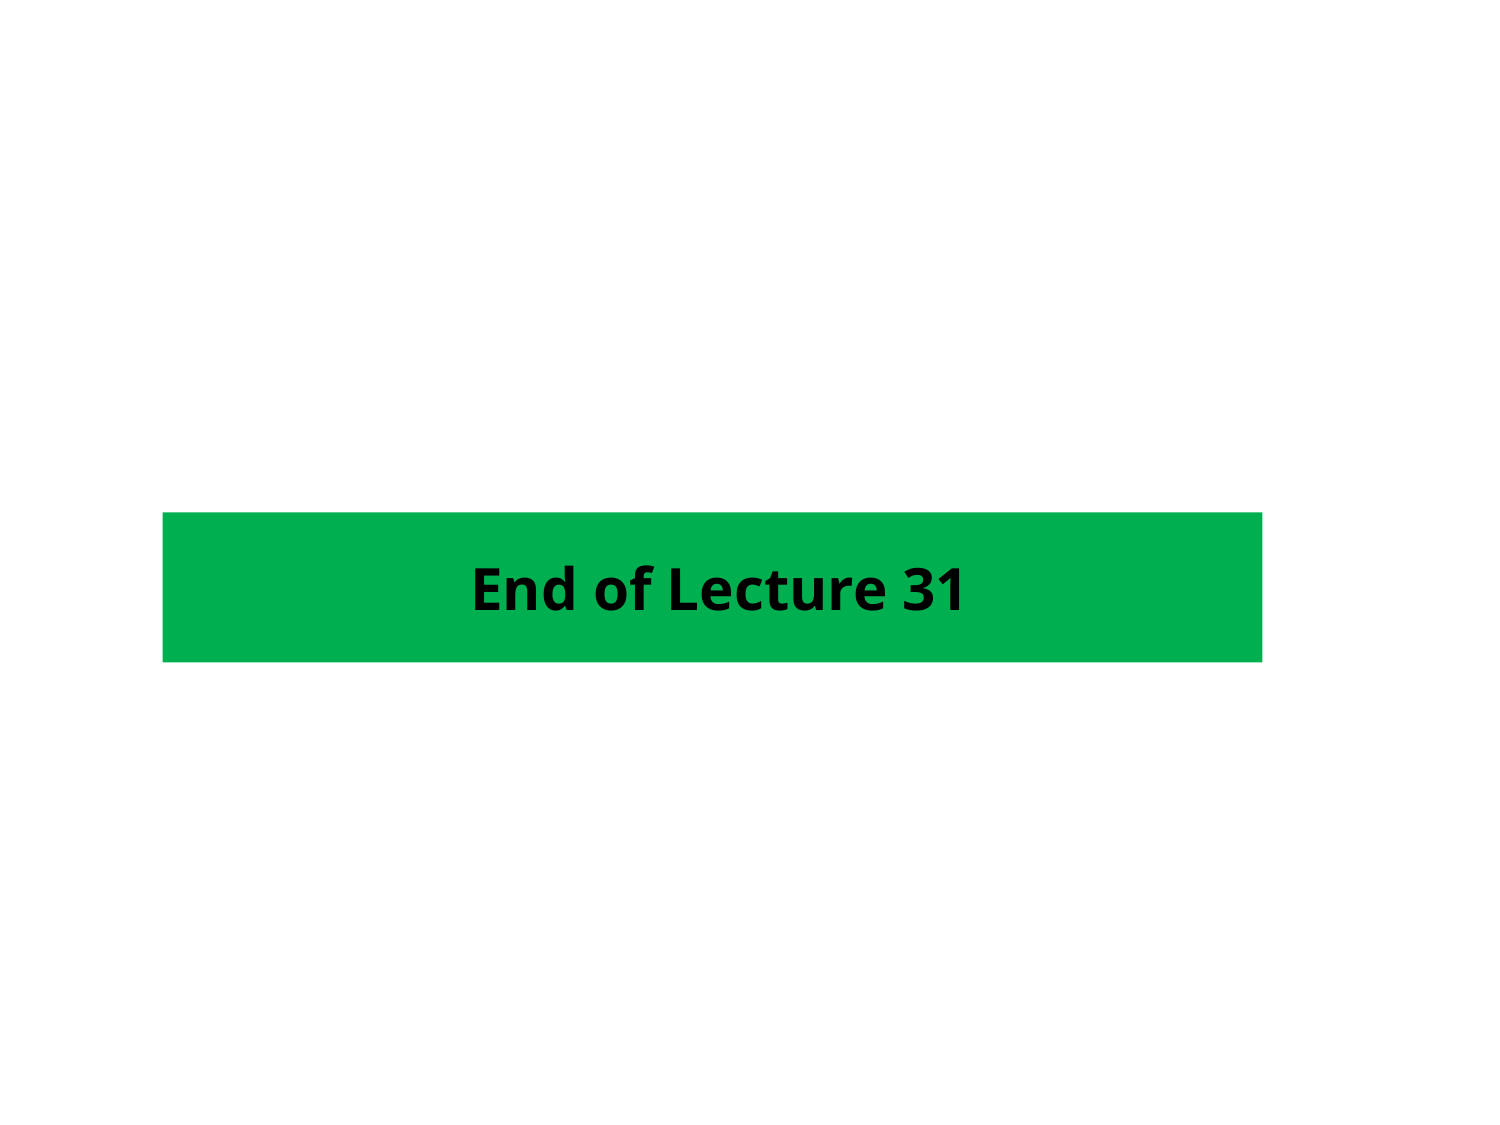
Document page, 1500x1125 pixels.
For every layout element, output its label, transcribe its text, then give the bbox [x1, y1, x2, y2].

subtitle End of Lecture 31 [162, 512, 1263, 663]
